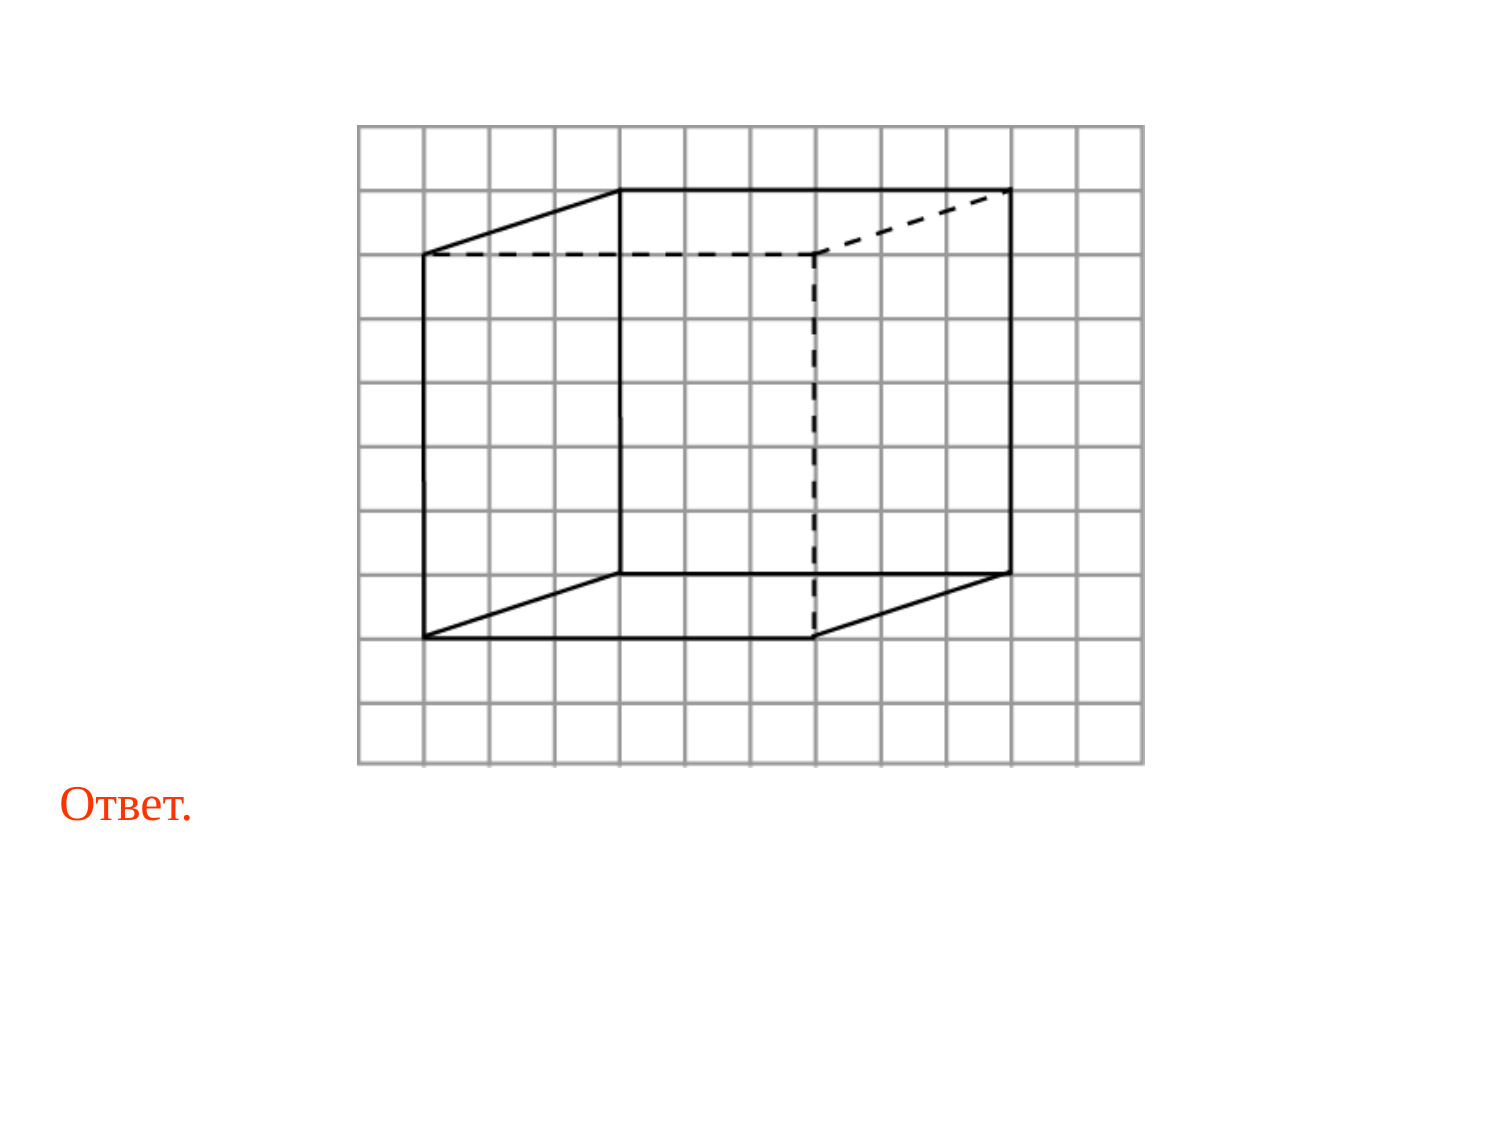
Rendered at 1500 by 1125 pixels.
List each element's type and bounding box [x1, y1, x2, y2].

text_box [44, 125, 1144, 838]
